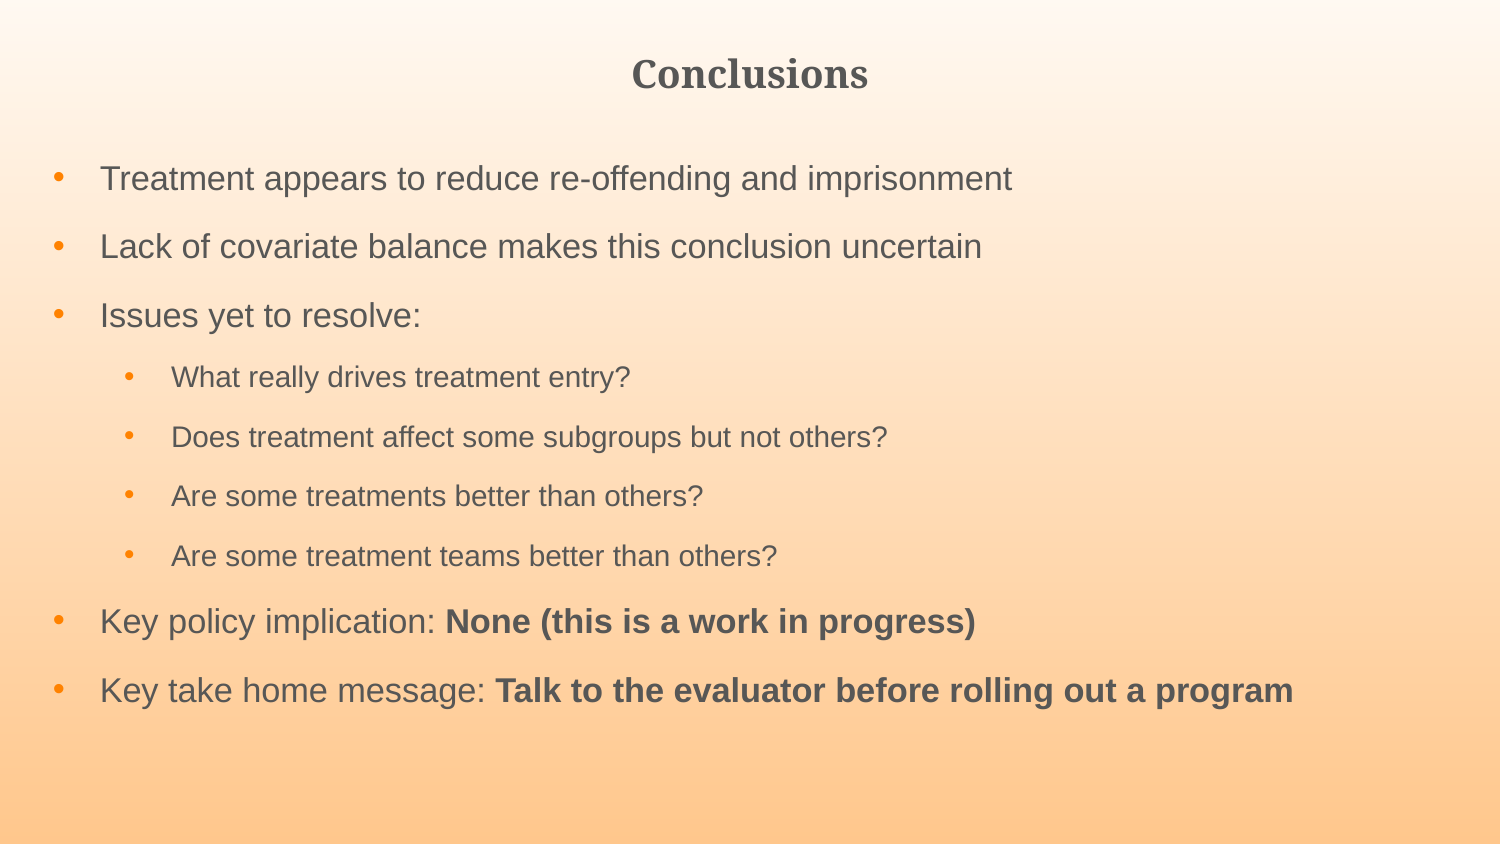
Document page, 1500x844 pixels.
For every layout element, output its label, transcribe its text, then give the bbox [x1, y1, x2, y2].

list Treatment appears to reduce re-offending and imprisonment Lack of covariate balance makes this conclusion uncertain Issues yet to resolve: What really drives treatment entry? Does treatment affect some subgroups but not others? Are some treatments better than others? Are some treatment teams better than others? Key policy implication: None (this is a work in progress) Key take home message: Talk to the evaluator before rolling out a program [41, 129, 1459, 732]
title Conclusions [41, 33, 1459, 112]
